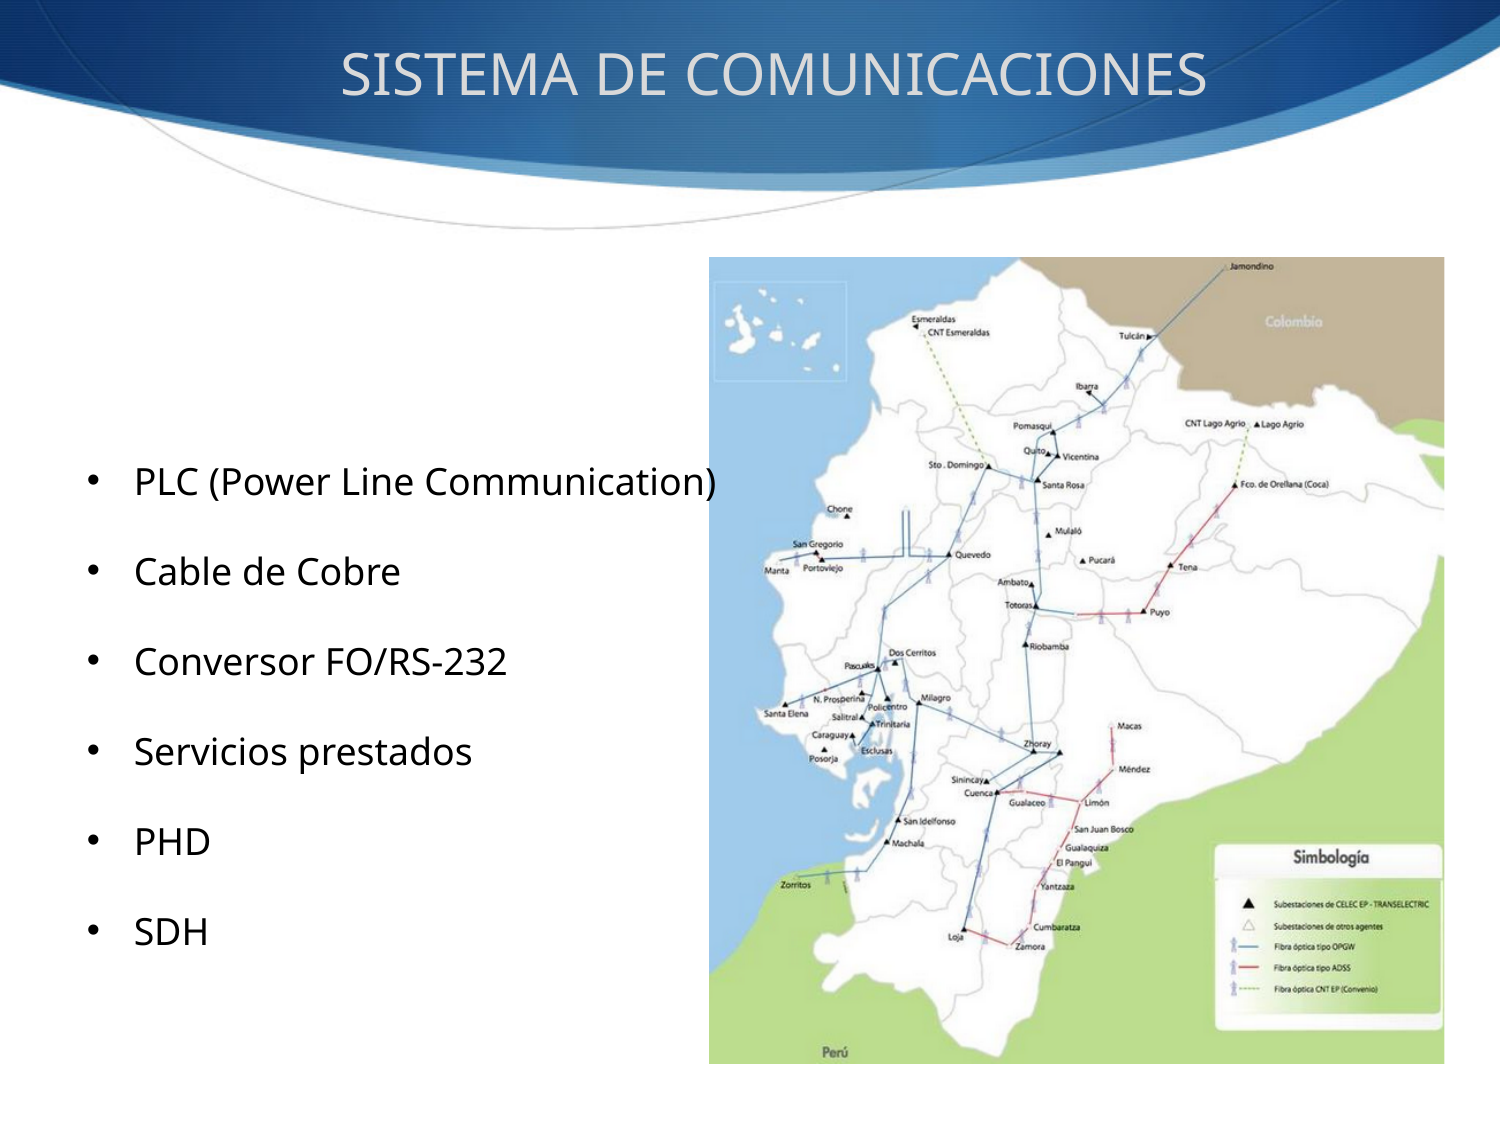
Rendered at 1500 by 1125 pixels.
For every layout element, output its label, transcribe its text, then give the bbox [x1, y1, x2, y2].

text_box PLC (Power Line Communication) Cable de Cobre Conversor FO/RS-232 Servicios prestados PHD SDH [72, 270, 676, 1050]
picture [0, 0, 1500, 1125]
text_box SISTEMA DE COMUNICACIONES [325, 29, 1224, 115]
